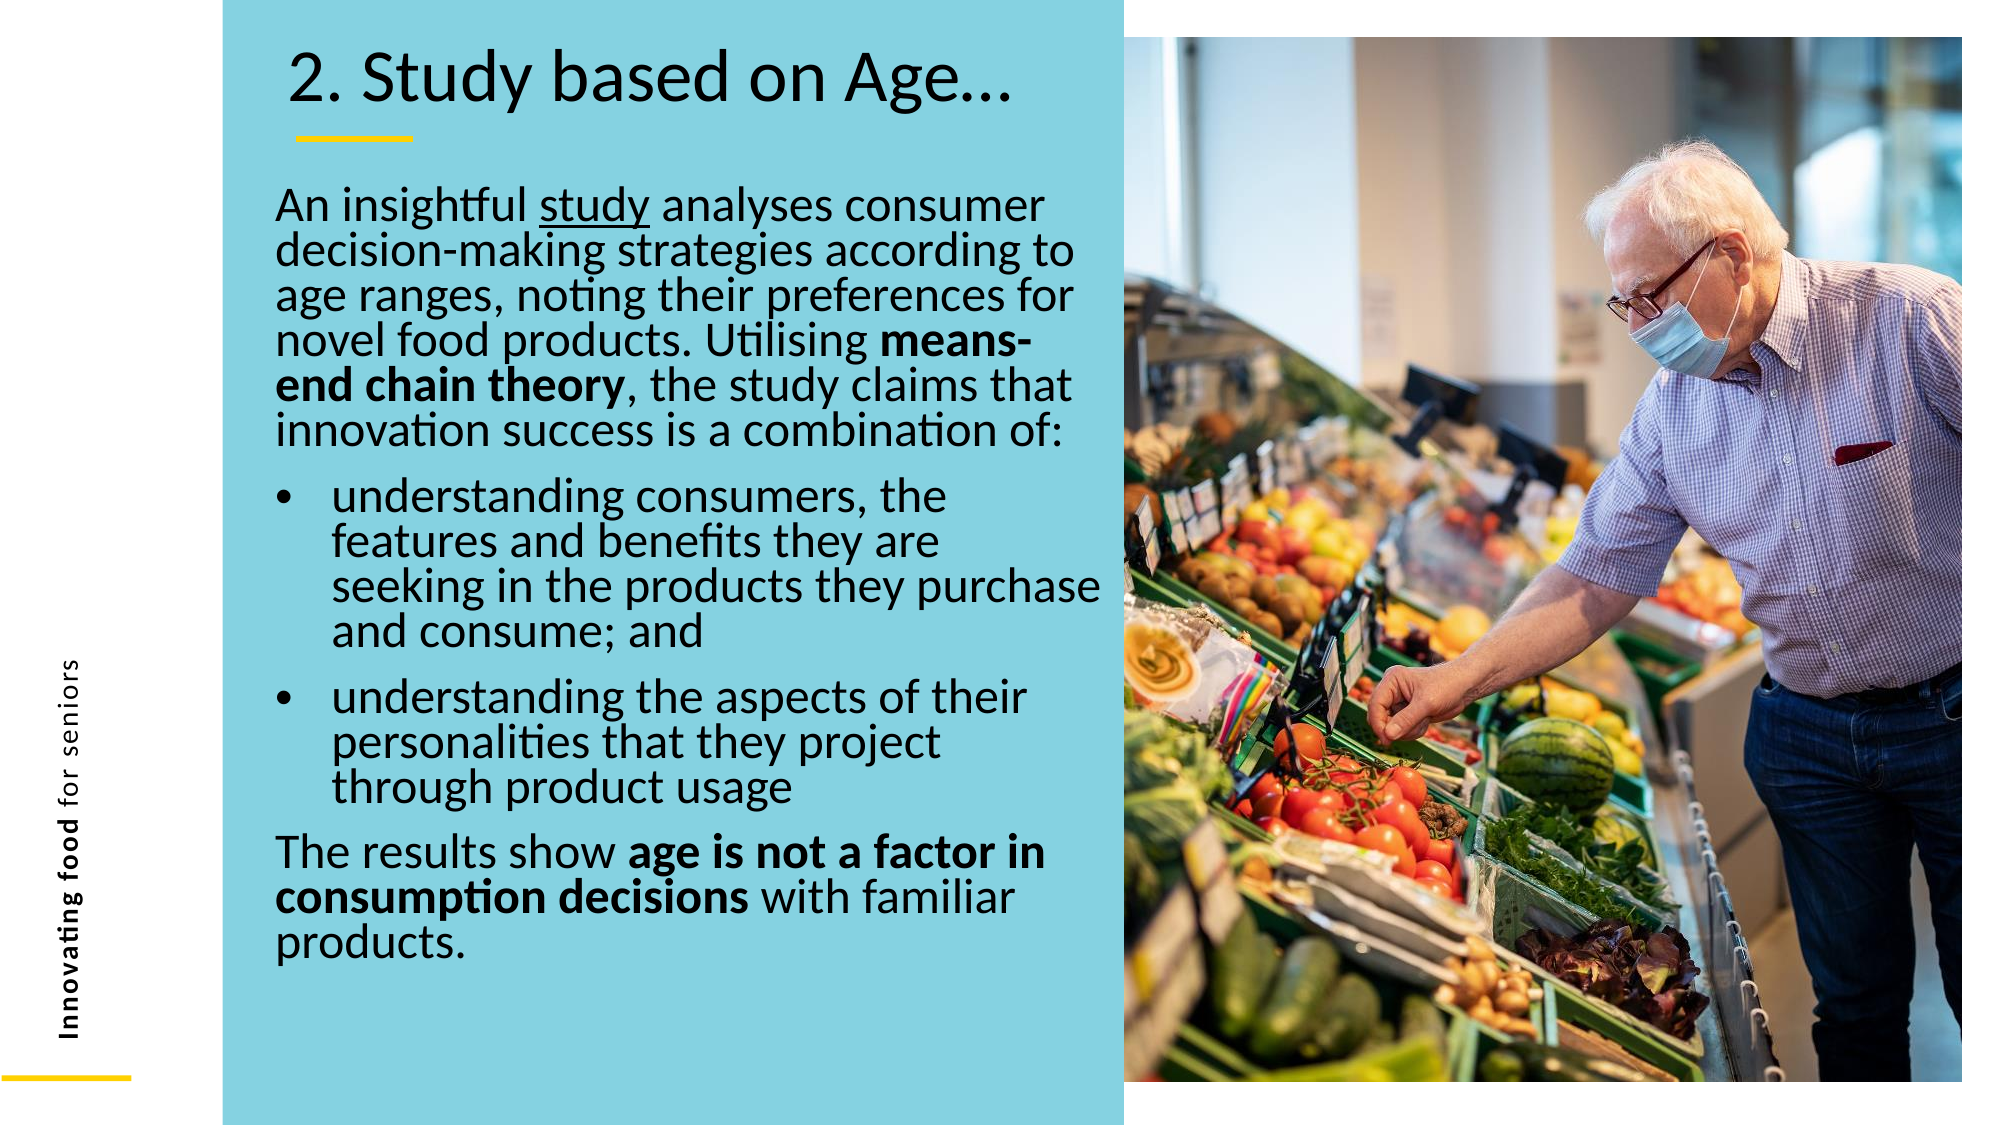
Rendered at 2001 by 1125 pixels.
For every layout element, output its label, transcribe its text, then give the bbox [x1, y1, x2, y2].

picture [1124, 37, 1962, 1082]
text_box [294, 134, 415, 144]
list 2. Study based on Age… [272, 39, 1047, 136]
list An insightful study analyses consumer decision-making strategies according to age ranges, noting their preferences for novel food products. Utilising means-end chain theory, the study claims that innovation success is a combination of: understanding consumers, the features and benefits they are seeking in the products they purchase and consume; and understanding the aspects of their personalities that they project through product usage The results show age is not a factor in consumption decisions with familiar products. [260, 177, 1120, 1101]
